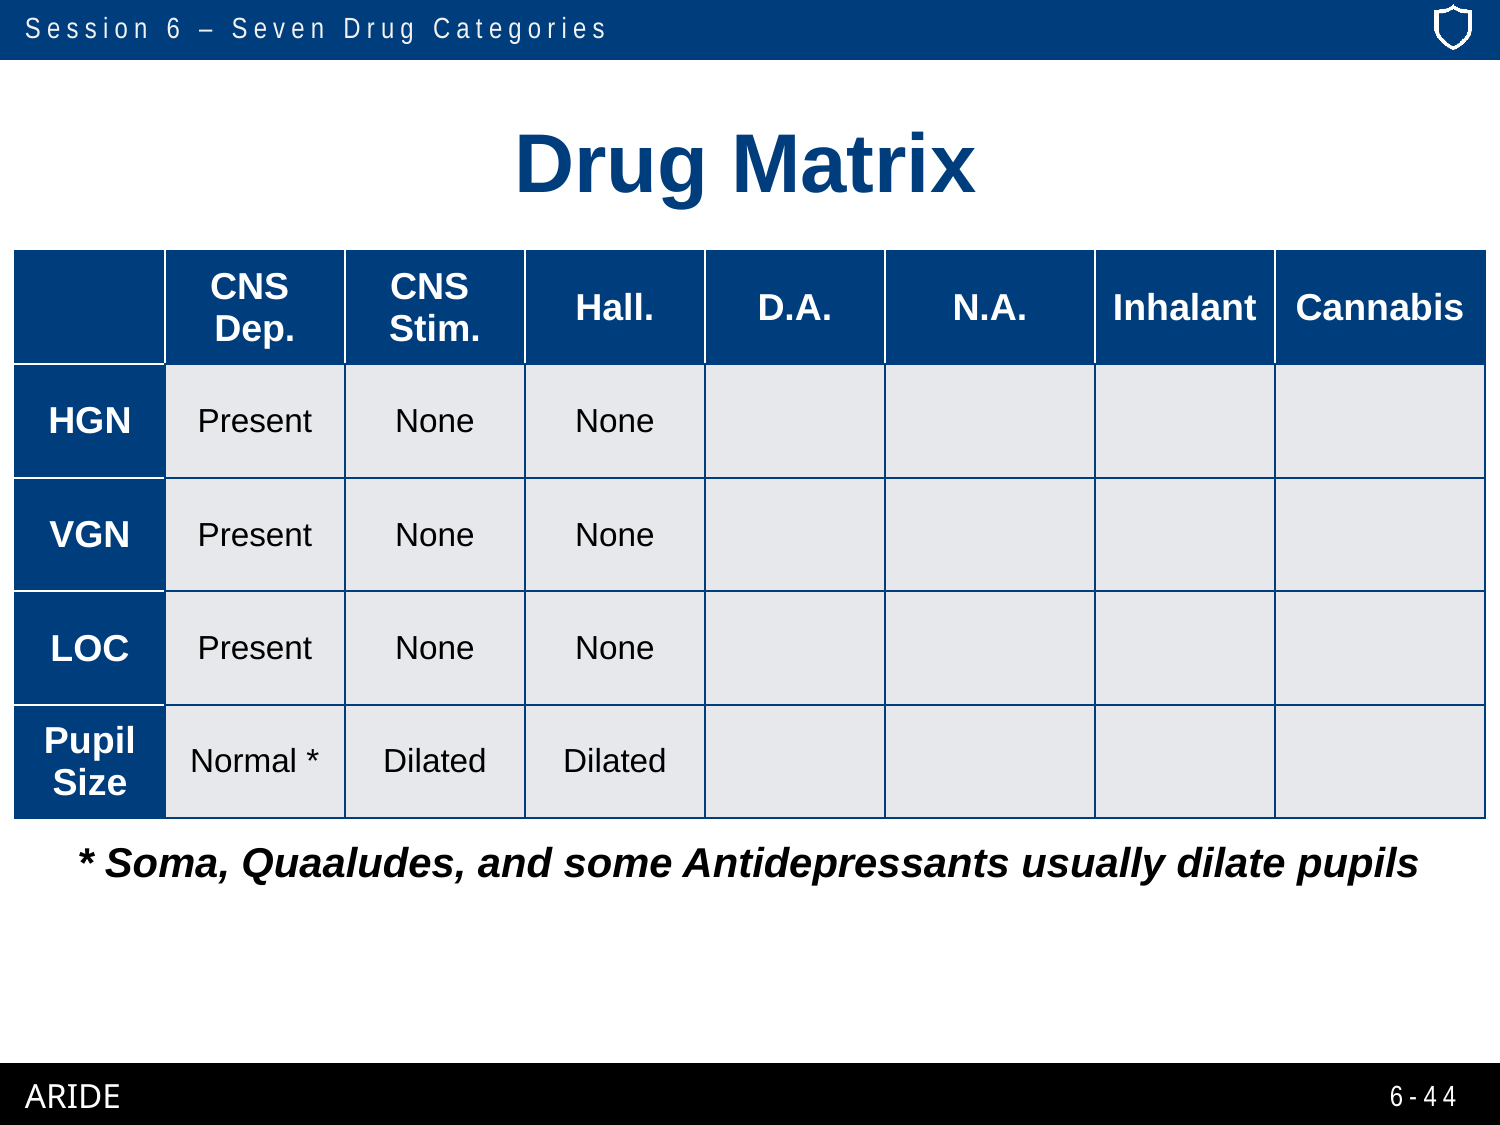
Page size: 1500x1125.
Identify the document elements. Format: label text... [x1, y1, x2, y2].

table_cell [706, 479, 884, 590]
table_cell [1096, 706, 1274, 817]
table_cell Present [166, 592, 344, 704]
table_cell [706, 365, 884, 477]
table_cell LOC [16, 592, 164, 704]
table_cell [1096, 365, 1274, 477]
table_cell [1096, 592, 1274, 704]
table_header [16, 252, 164, 363]
table_cell None [526, 592, 704, 704]
table_cell [1276, 592, 1484, 704]
table_cell None [346, 479, 524, 590]
table_cell [1276, 365, 1484, 477]
title Drug Matrix [85, 111, 1406, 207]
table_cell Pupil Size [16, 706, 164, 817]
table_cell [886, 365, 1094, 477]
table_cell [1276, 706, 1484, 817]
table_header CNS Stim. [346, 252, 524, 363]
table_cell Present [166, 365, 344, 477]
picture [1434, 4, 1472, 50]
table_cell [1276, 479, 1484, 590]
table_cell None [526, 365, 704, 477]
table_header Cannabis [1276, 252, 1484, 363]
table_cell [706, 706, 884, 817]
table_cell Normal * [166, 706, 344, 817]
table_header Inhalant [1096, 252, 1274, 363]
table_cell None [346, 365, 524, 477]
table_header N.A. [886, 252, 1094, 363]
table_header Hall. [526, 252, 704, 363]
table_cell [886, 706, 1094, 817]
table_cell Dilated [526, 706, 704, 817]
table_cell [886, 479, 1094, 590]
table_cell [1096, 479, 1274, 590]
table_cell None [526, 479, 704, 590]
table_cell Dilated [346, 706, 524, 817]
table_cell Present [166, 479, 344, 590]
table_cell [706, 592, 884, 704]
table_cell None [346, 592, 524, 704]
table_cell [886, 592, 1094, 704]
text_box * Soma, Quaaludes, and some Antidepressants usually dilate pupils [77, 835, 1423, 957]
slide_number 6-44 [1121, 1065, 1472, 1125]
table_header CNS Dep. [166, 252, 344, 363]
table_cell HGN [16, 365, 164, 477]
table_cell VGN [16, 479, 164, 590]
table_header D.A. [706, 252, 884, 363]
